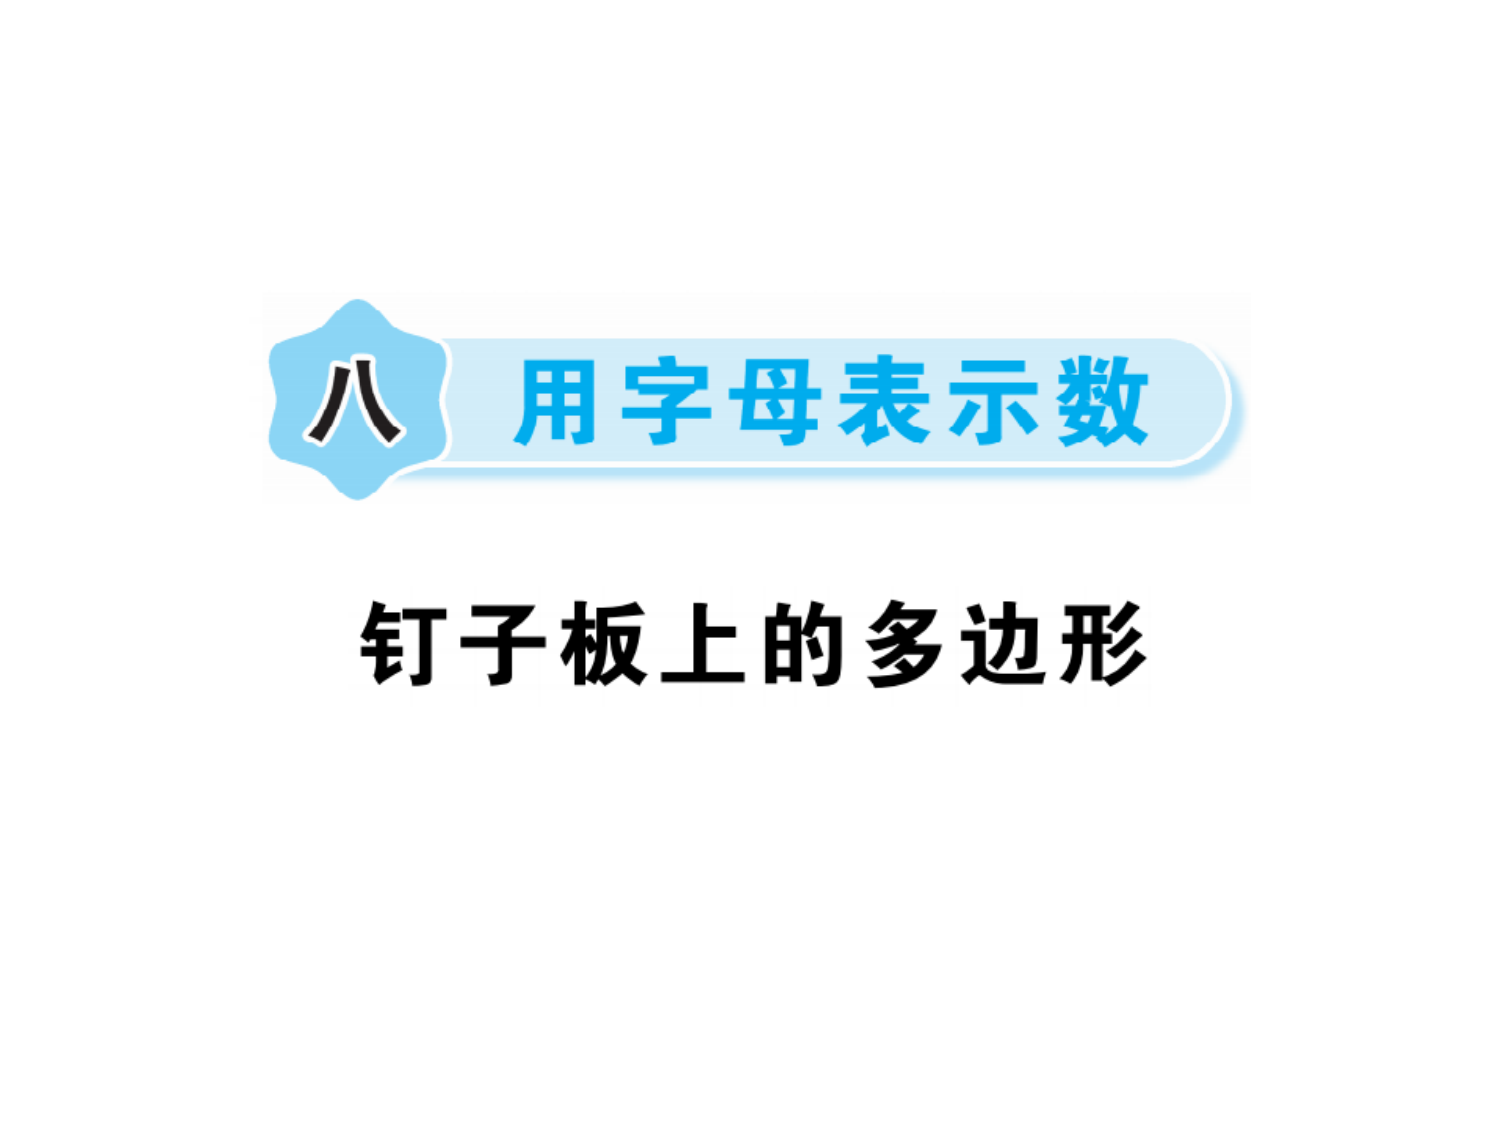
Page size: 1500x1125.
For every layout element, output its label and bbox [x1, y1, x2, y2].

picture [348, 586, 1152, 707]
picture [249, 290, 1251, 504]
